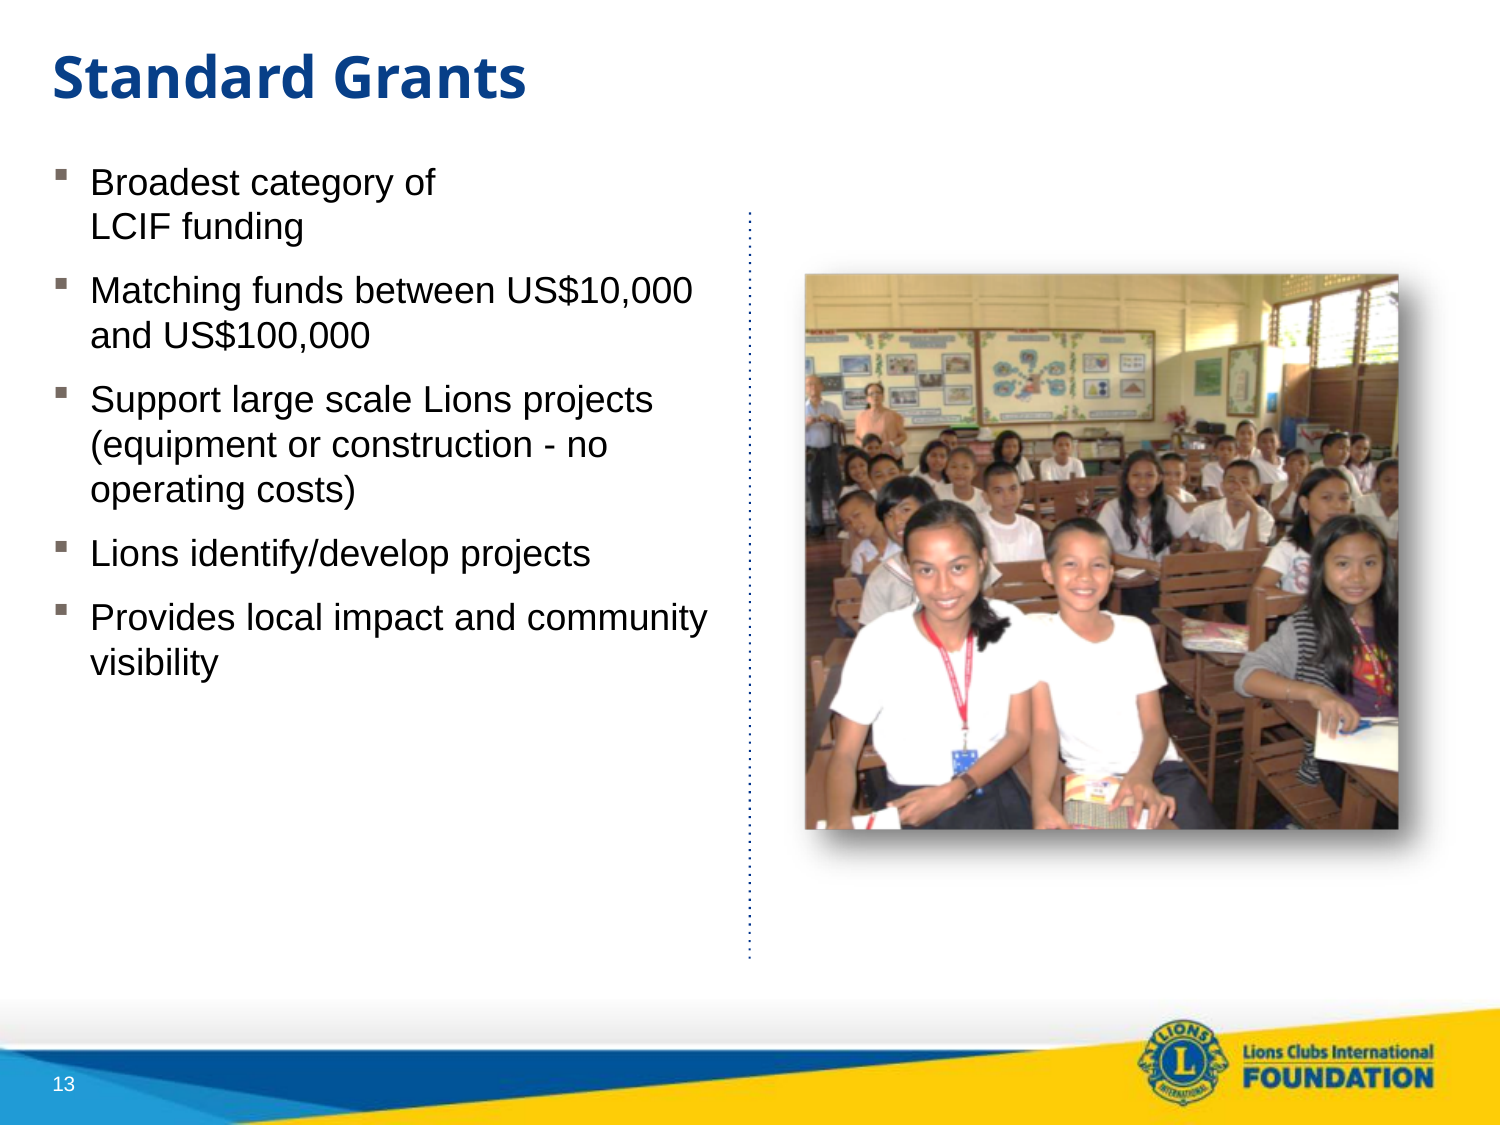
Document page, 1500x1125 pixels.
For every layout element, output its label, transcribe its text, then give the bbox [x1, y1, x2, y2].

title Standard Grants [37, 37, 1375, 113]
list Broadest category of LCIF funding Matching funds between US$10,000 and US$100,000 Support large scale Lions projects (equipment or construction - no operating costs) Lions identify/develop projects Provides local impact and community visibility [37, 149, 725, 988]
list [774, 243, 1463, 895]
picture [0, 0, 1500, 1125]
